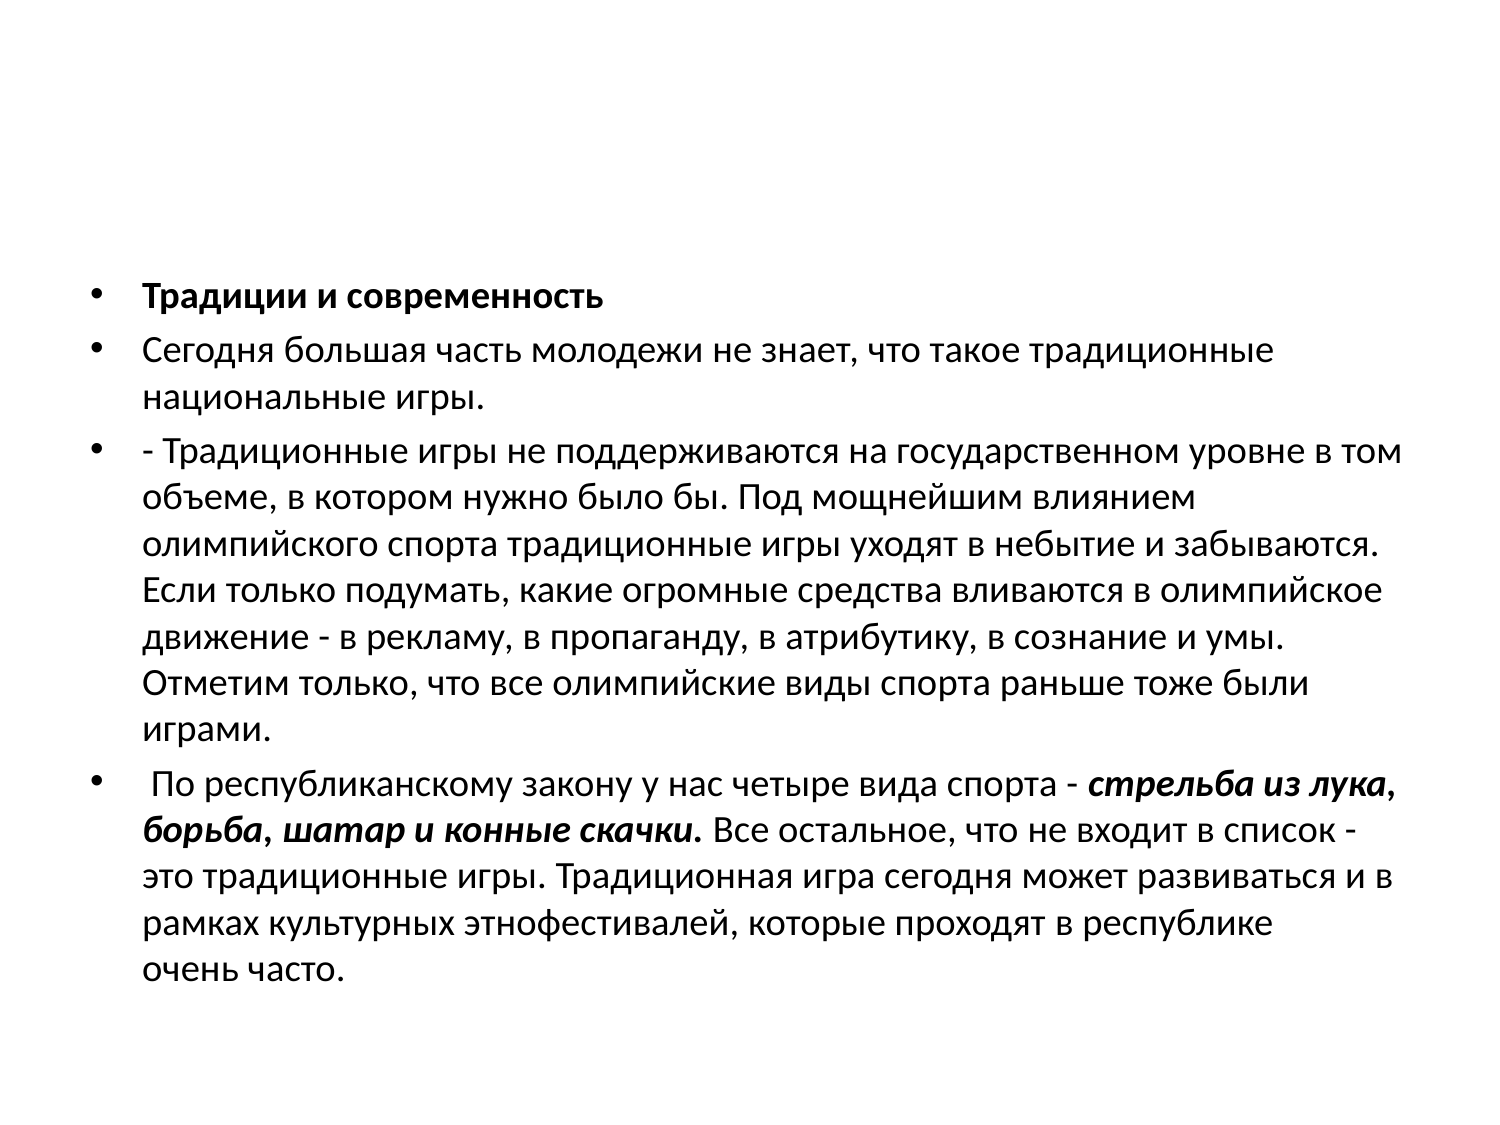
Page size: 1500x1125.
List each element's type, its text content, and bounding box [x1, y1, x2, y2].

list Традиции и современность Сегодня большая часть молодежи не знает, что такое традиционные национальные игры. - Традиционные игры не поддерживаются на государственном уровне в том объеме, в котором нужно было бы. Под мощнейшим влиянием олимпийского спорта традиционные игры уходят в небытие и забываются. Если только подумать, какие огромные средства вливаются в олимпийское движение - в рекламу, в пропаганду, в атрибутику, в сознание и умы. Отметим только, что все олимпийские виды спорта раньше тоже были играми. По республиканскому закону у нас четыре вида спорта - стрельба из лука, борьба, шатар и конные скачки. Все остальное, что не входит в список - это традиционные игры. Традиционная игра сегодня может развиваться и в рамках культурных этнофестивалей, которые проходят в республике очень часто. [75, 262, 1425, 1005]
